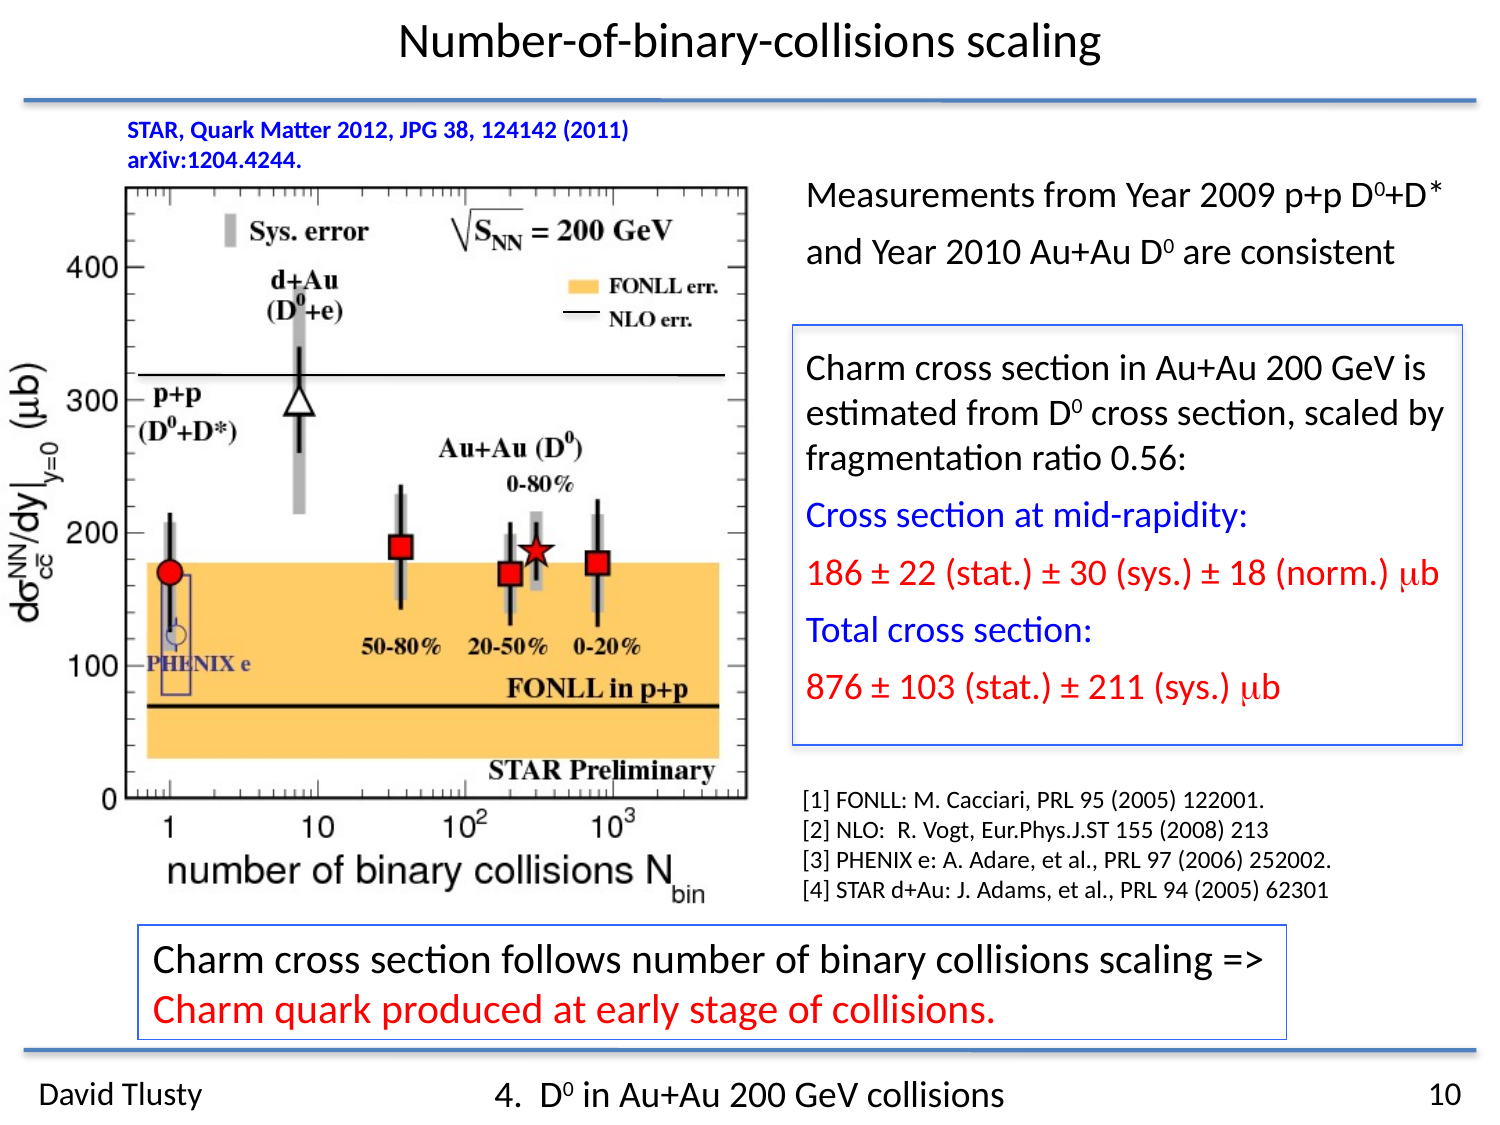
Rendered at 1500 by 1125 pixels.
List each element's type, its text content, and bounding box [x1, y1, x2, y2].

text_box STAR, Quark Matter 2012, JPG 38, 124142 (2011) arXiv:1204.4244. [112, 106, 825, 160]
title Number-of-binary-collisions scaling [75, 0, 1425, 75]
slide_number 10 [1122, 1062, 1477, 1122]
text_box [790, 162, 1463, 746]
text_box [1] FONLL: M. Cacciari, PRL 95 (2005) 122001. [2] NLO: R. Vogt, Eur.Phys.J.ST 155 (2008) 213 [3] PHENIX e: A. Adare, et al., PRL 97 (2006) 252002. [4] STAR d+Au: J. Adams, et al., PRL 94 (2005) 62301 [790, 776, 1368, 911]
footer 4. D0 in Au+Au 200 GeV collisions [425, 1062, 1075, 1122]
slide_number David Tlusty [23, 1062, 378, 1122]
picture [0, 149, 787, 913]
text_box Charm cross section follows number of binary collisions scaling => Charm quark produced at early stage of collisions. [138, 924, 1287, 1040]
